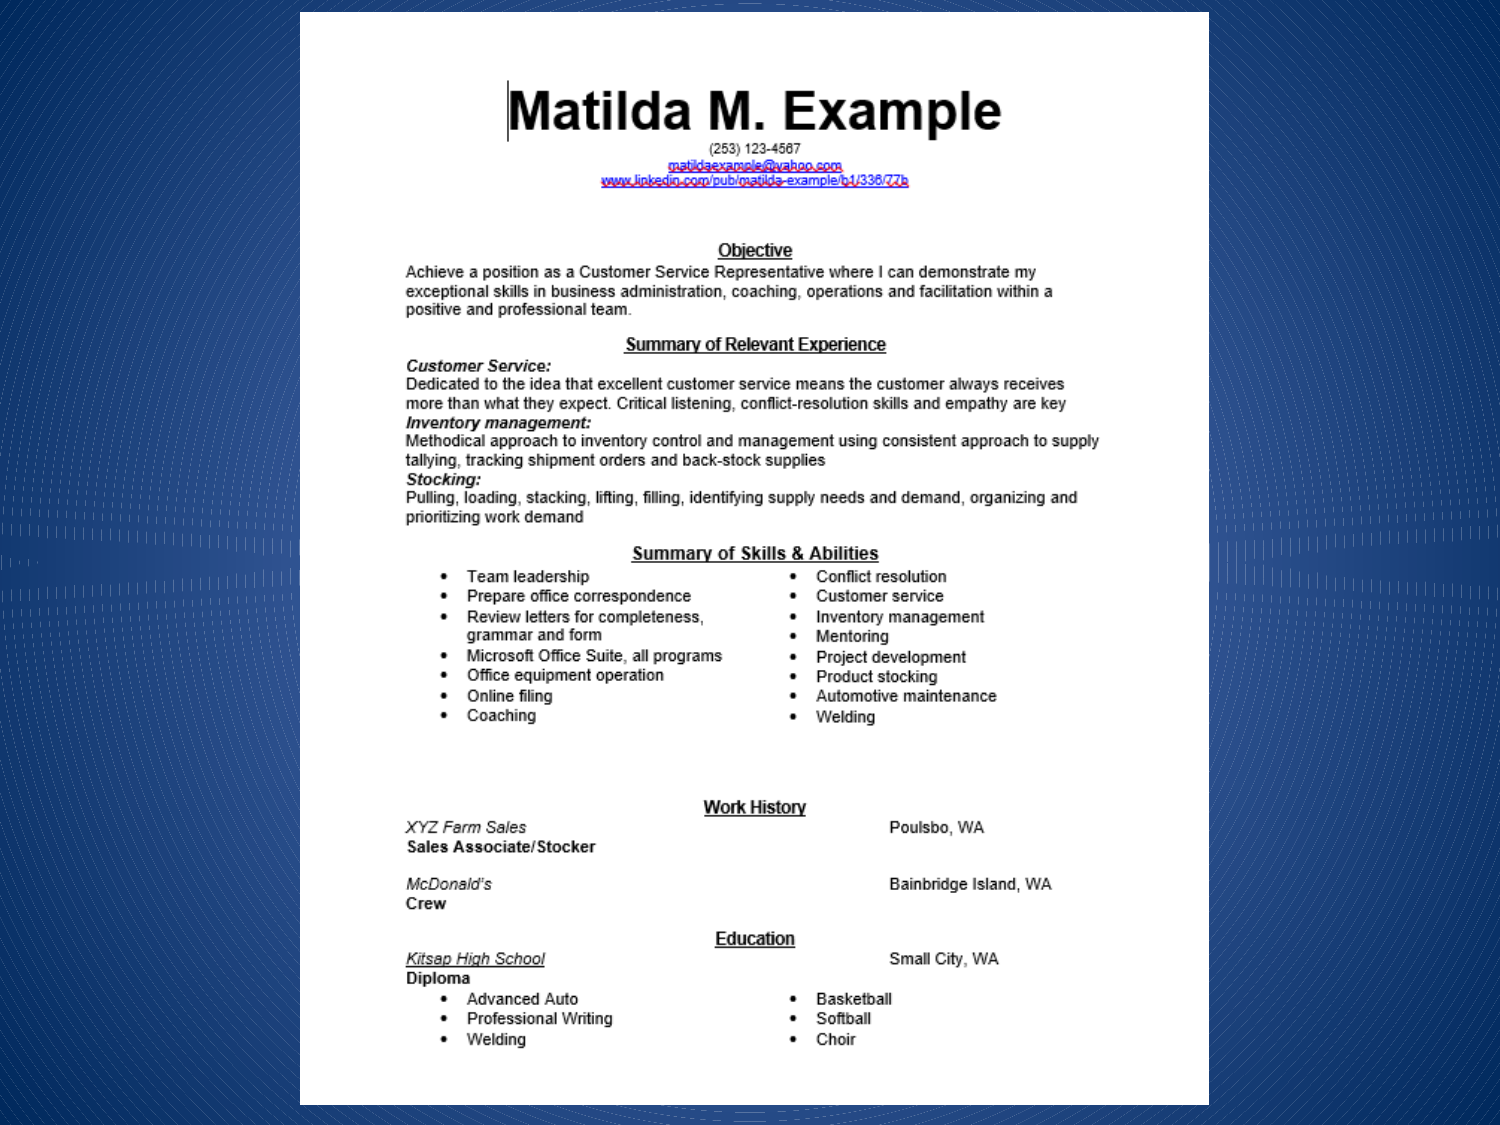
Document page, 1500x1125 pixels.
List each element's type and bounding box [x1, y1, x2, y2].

list [299, 12, 1210, 1106]
